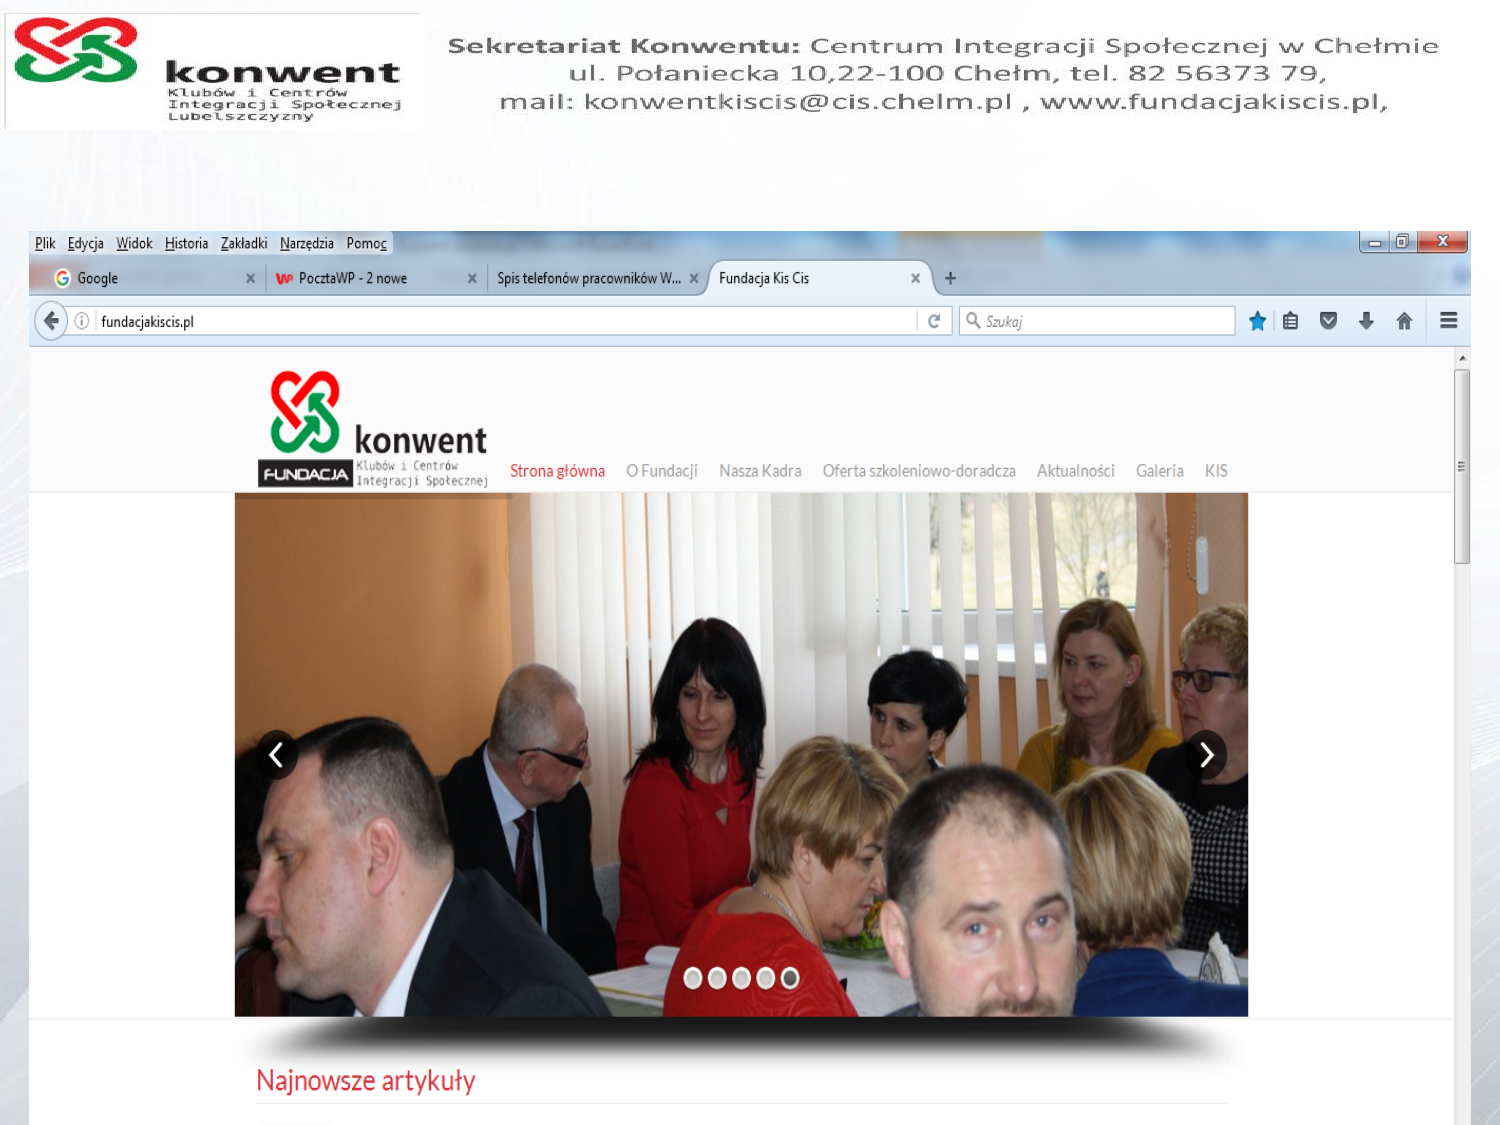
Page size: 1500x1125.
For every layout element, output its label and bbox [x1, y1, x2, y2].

picture [0, 0, 1500, 1125]
list [29, 231, 1471, 1125]
